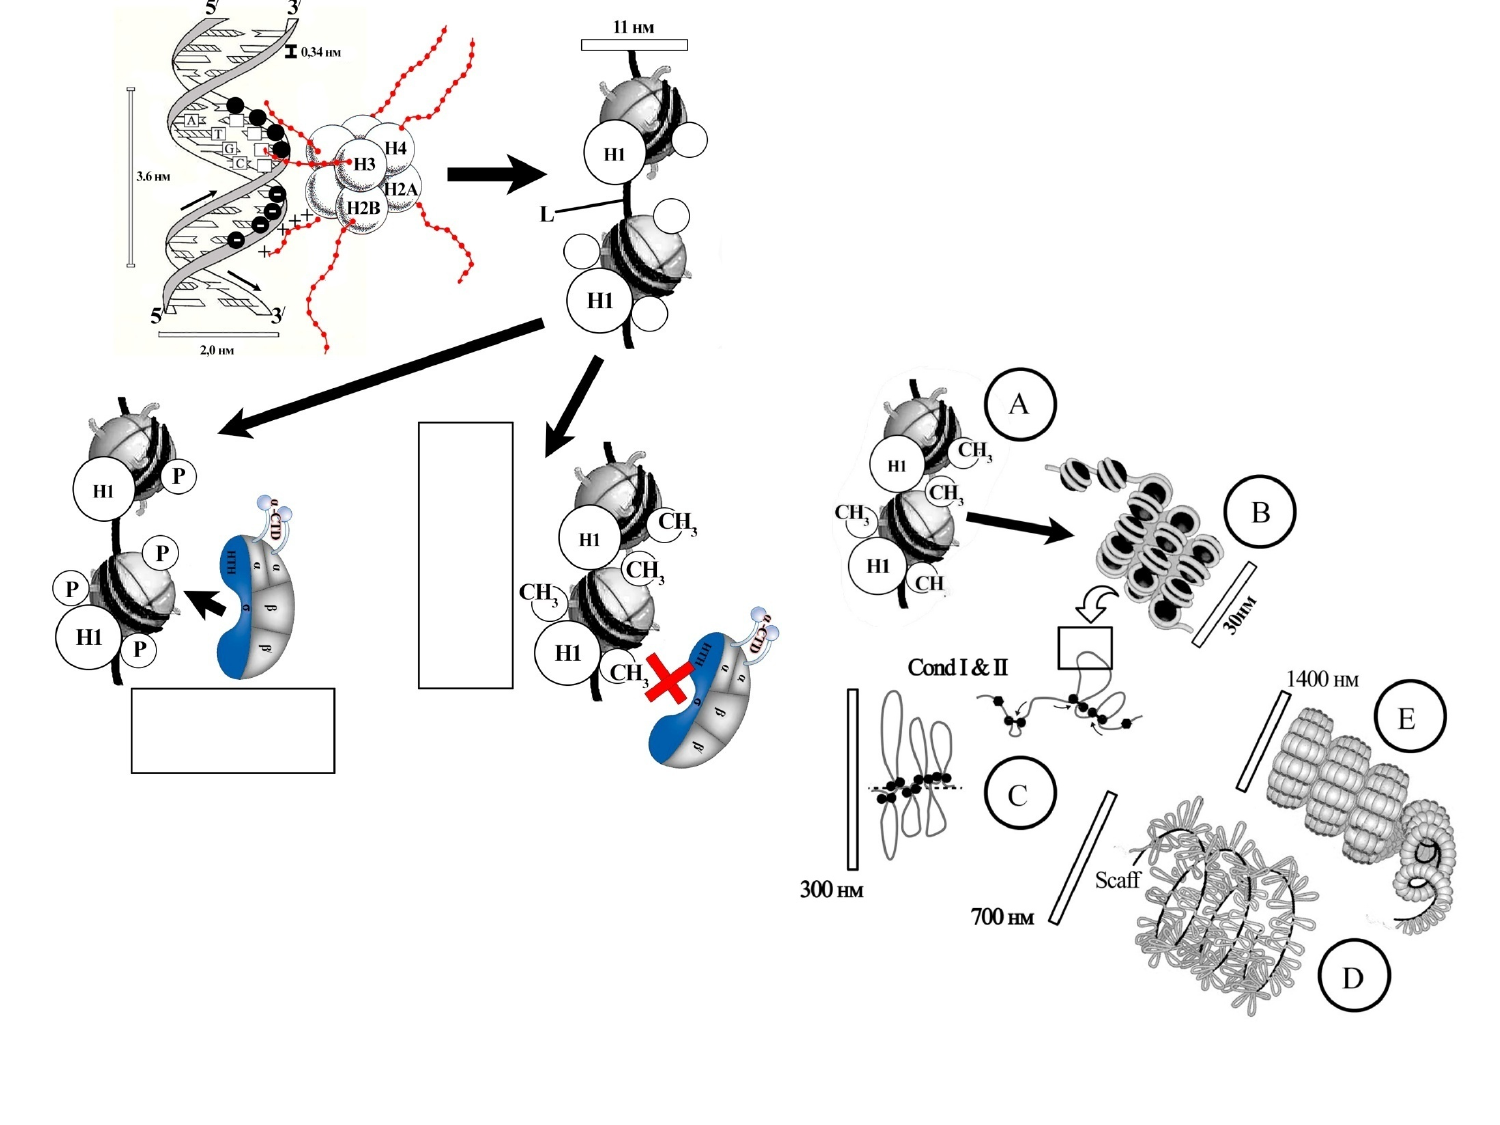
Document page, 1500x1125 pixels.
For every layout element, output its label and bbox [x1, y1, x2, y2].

picture [0, 0, 782, 782]
picture [784, 351, 1477, 1044]
